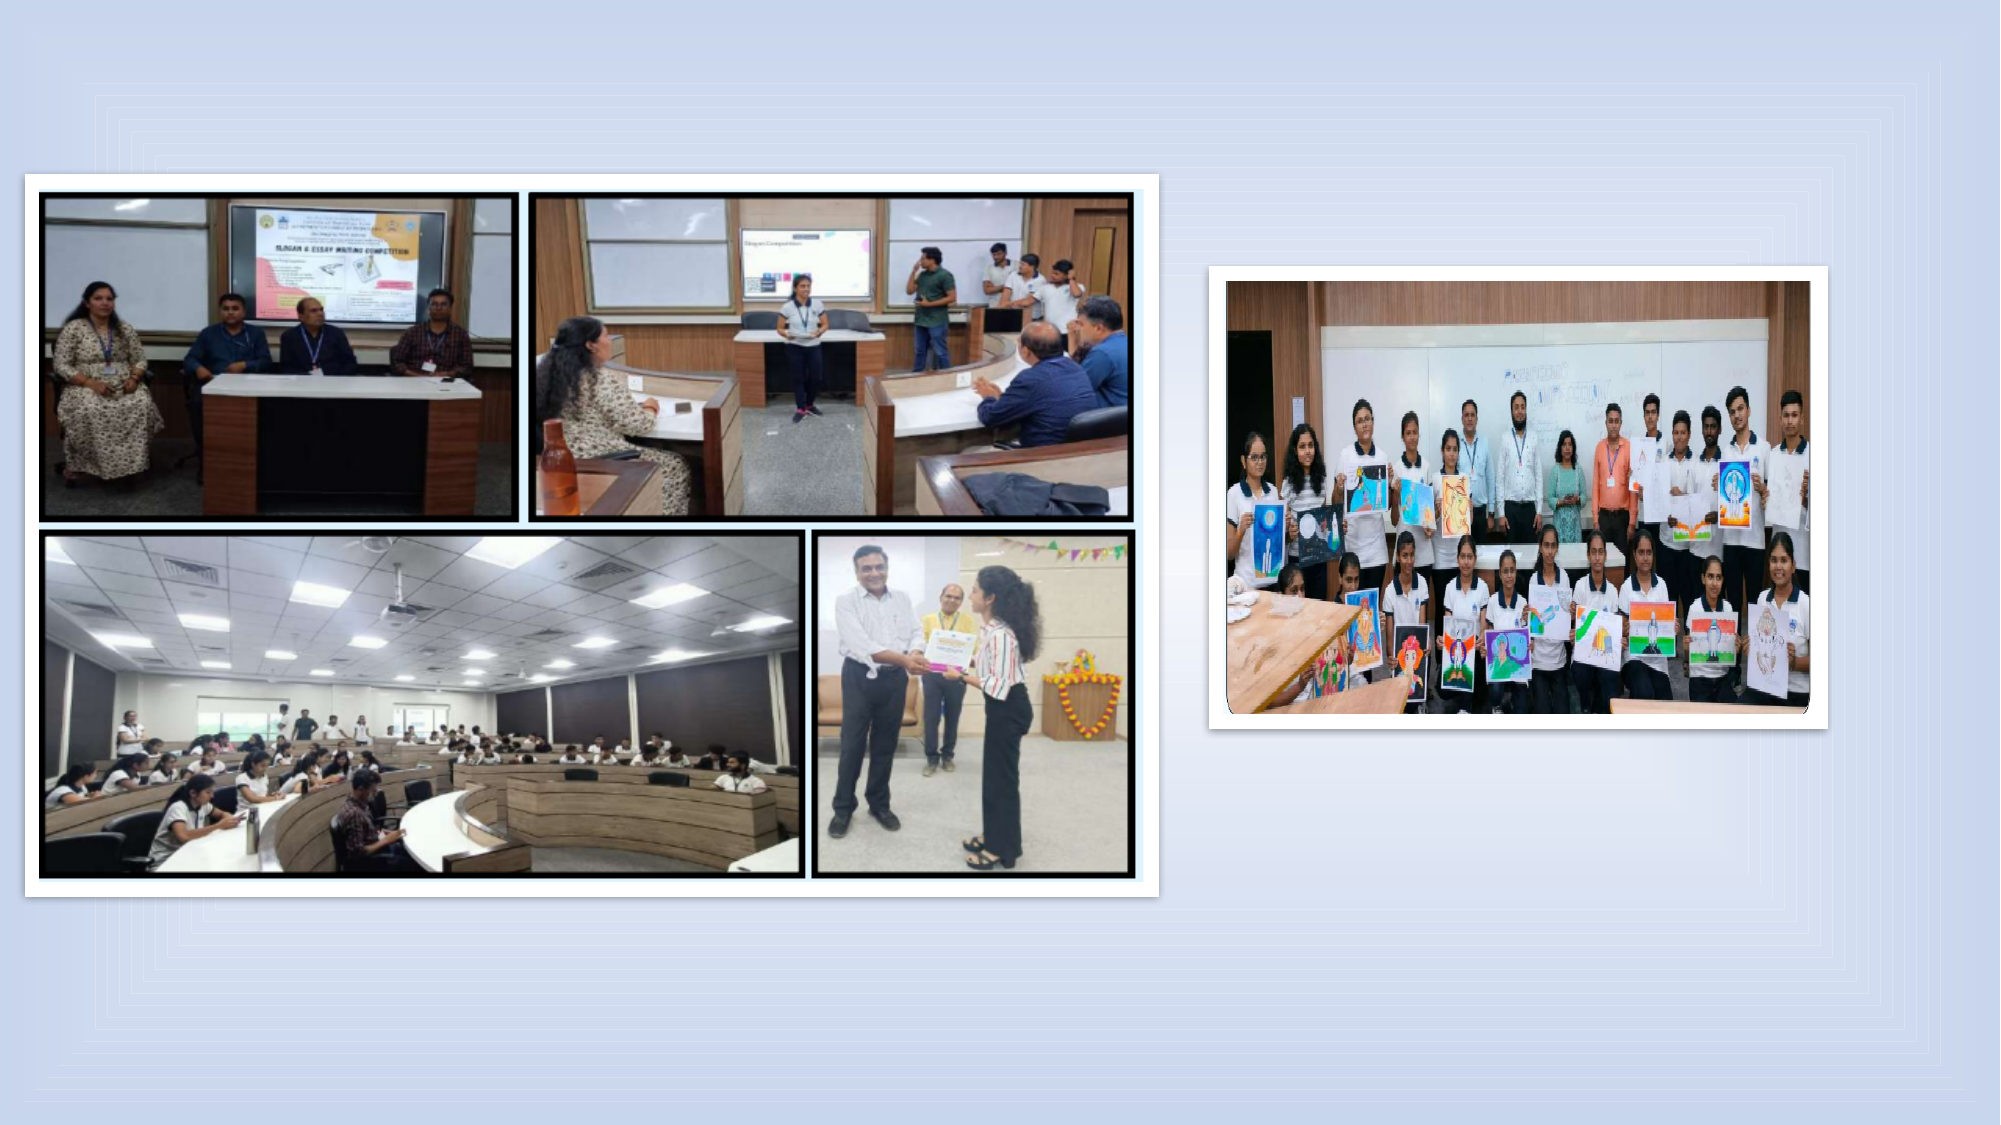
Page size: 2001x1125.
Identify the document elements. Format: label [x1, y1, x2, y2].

picture [39, 188, 1145, 883]
picture [1223, 280, 1814, 715]
